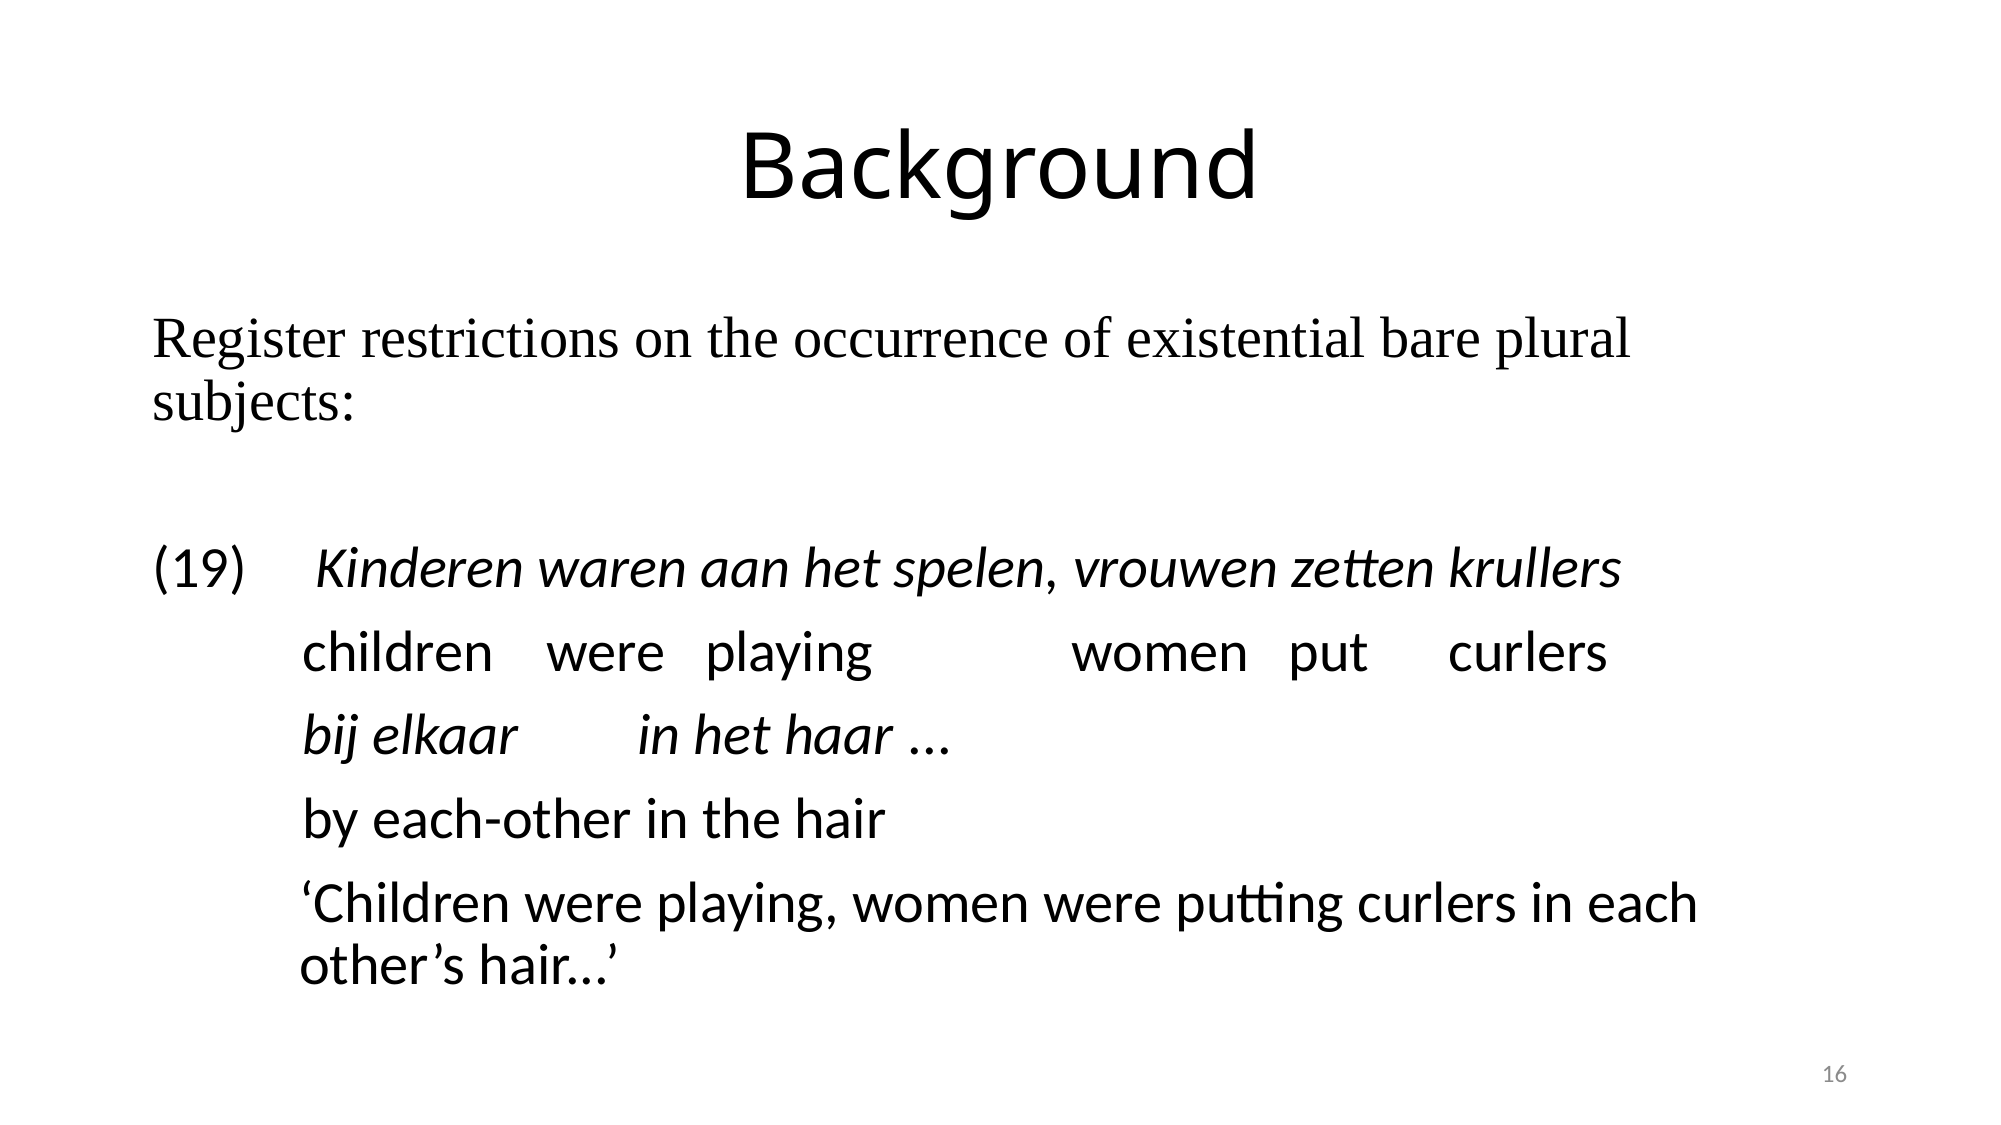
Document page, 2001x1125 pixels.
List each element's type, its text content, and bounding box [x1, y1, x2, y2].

slide_number 16 [1412, 1042, 1863, 1103]
list Register restrictions on the occurrence of existential bare plural subjects: (19) Kinderen waren aan het spelen, vrouwen zetten krullers children were playing women put curlers bij elkaar in het haar ... by each-other in the hair ‘Children were playing, women were putting curlers in each other’s hair...’ [137, 299, 1863, 1014]
title Background [137, 59, 1863, 278]
